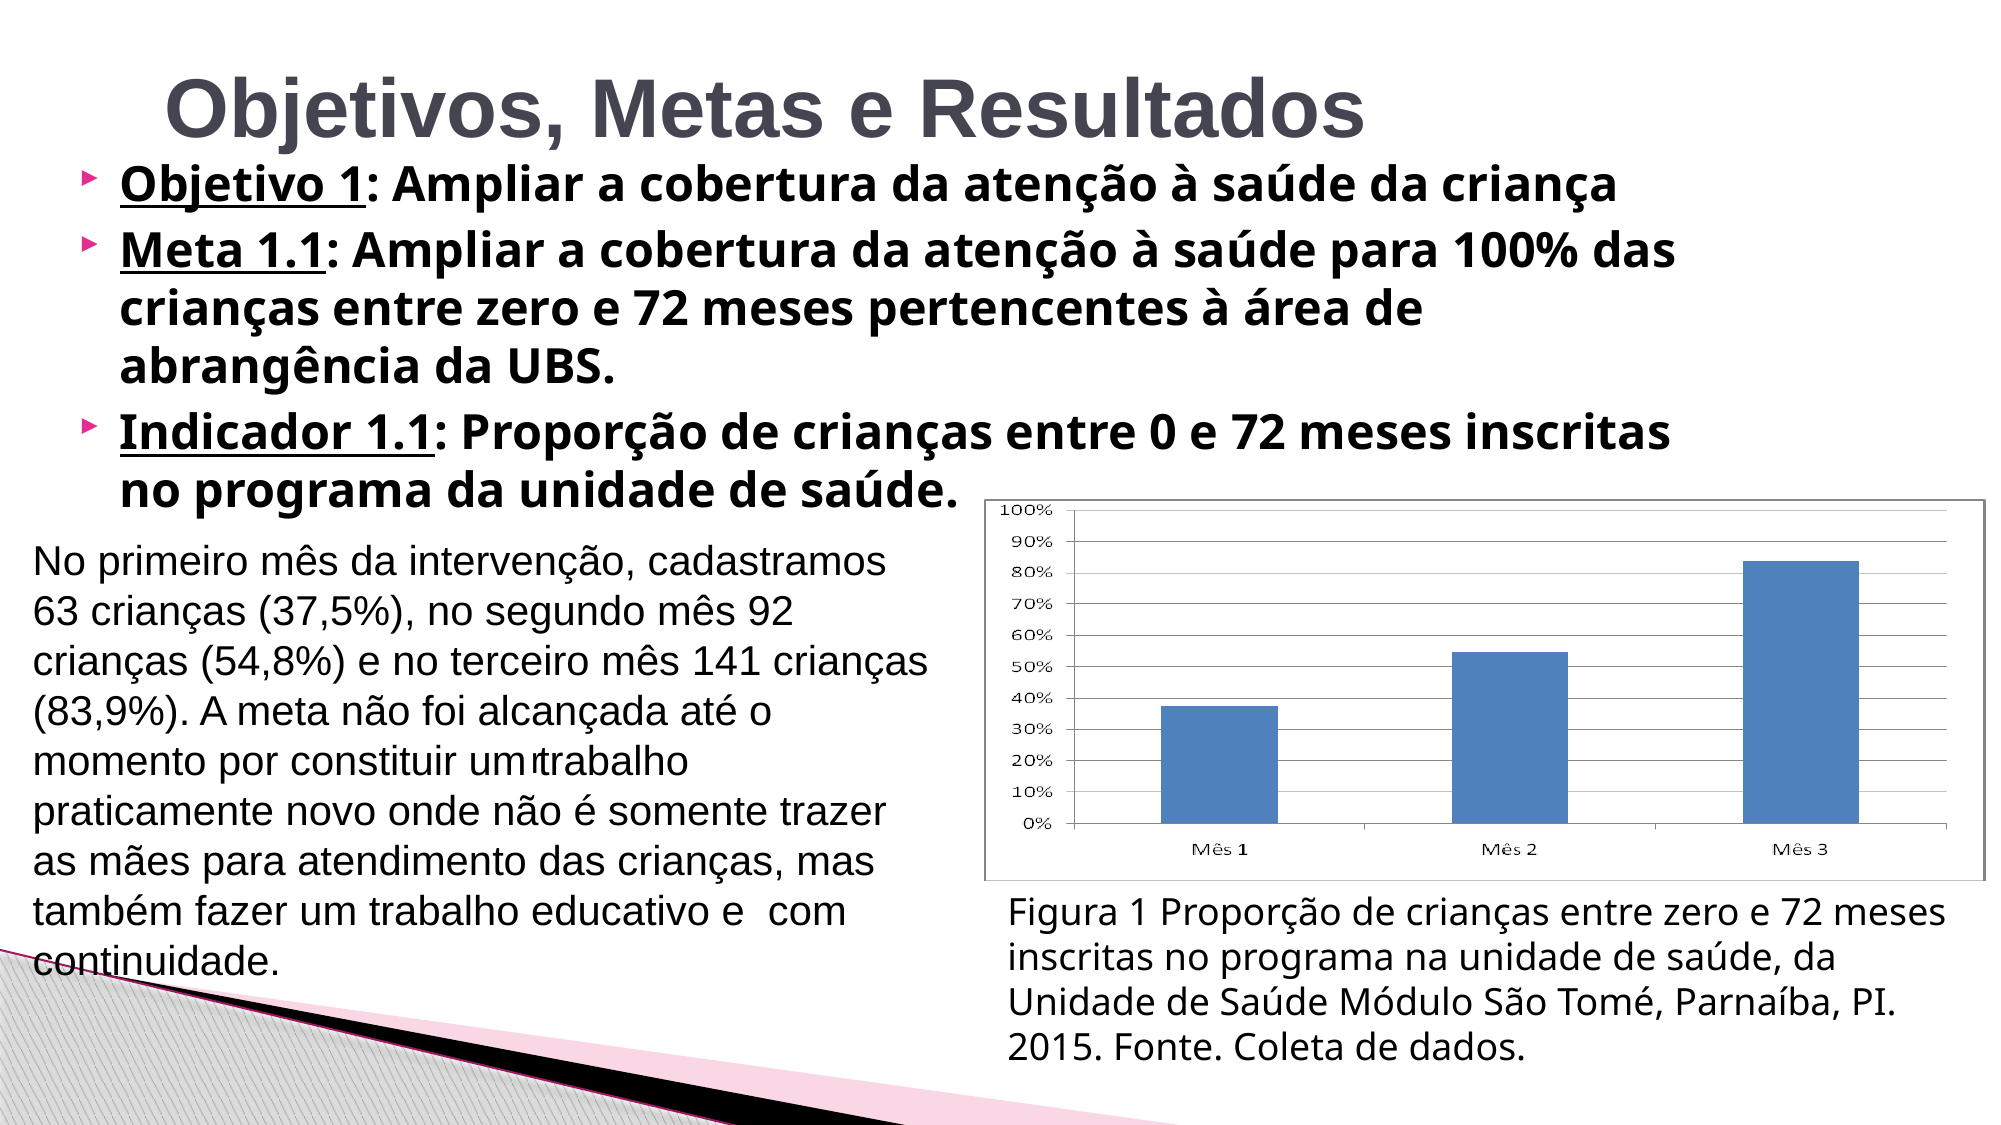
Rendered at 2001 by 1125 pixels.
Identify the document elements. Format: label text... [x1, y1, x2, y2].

text_box r [530, 729, 539, 789]
text_box No primeiro mês da intervenção, cadastramos 63 crianças (37,5%), no segundo mês 92 crianças (54,8%) e no terceiro mês 141 crianças (83,9%). A meta não foi alcançada até o momento por constituir um trabalho praticamente novo onde não é somente trazer as mães para atendimento das crianças, mas também fazer um trabalho educativo e com continuidade. [0, 526, 952, 992]
text_box Figura 1 Proporção de crianças entre zero e 72 meses inscritas no programa na unidade de saúde, da Unidade de Saúde Módulo São Tomé, Parnaíba, PI. 2015. Fonte. Coleta de dados. [992, 880, 2000, 1076]
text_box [983, 498, 1986, 881]
list Objetivo 1: Ampliar a cobertura da atenção à saúde da criança Meta 1.1: Ampliar a cobertura da atenção à saúde para 100% das crianças entre zero e 72 meses pertencentes à área de abrangência da UBS. Indicador 1.1: Proporção de crianças entre 0 e 72 meses inscritas no programa da unidade de saúde. [46, 145, 1747, 526]
title Objetivos, Metas e Resultados [150, 10, 1950, 198]
